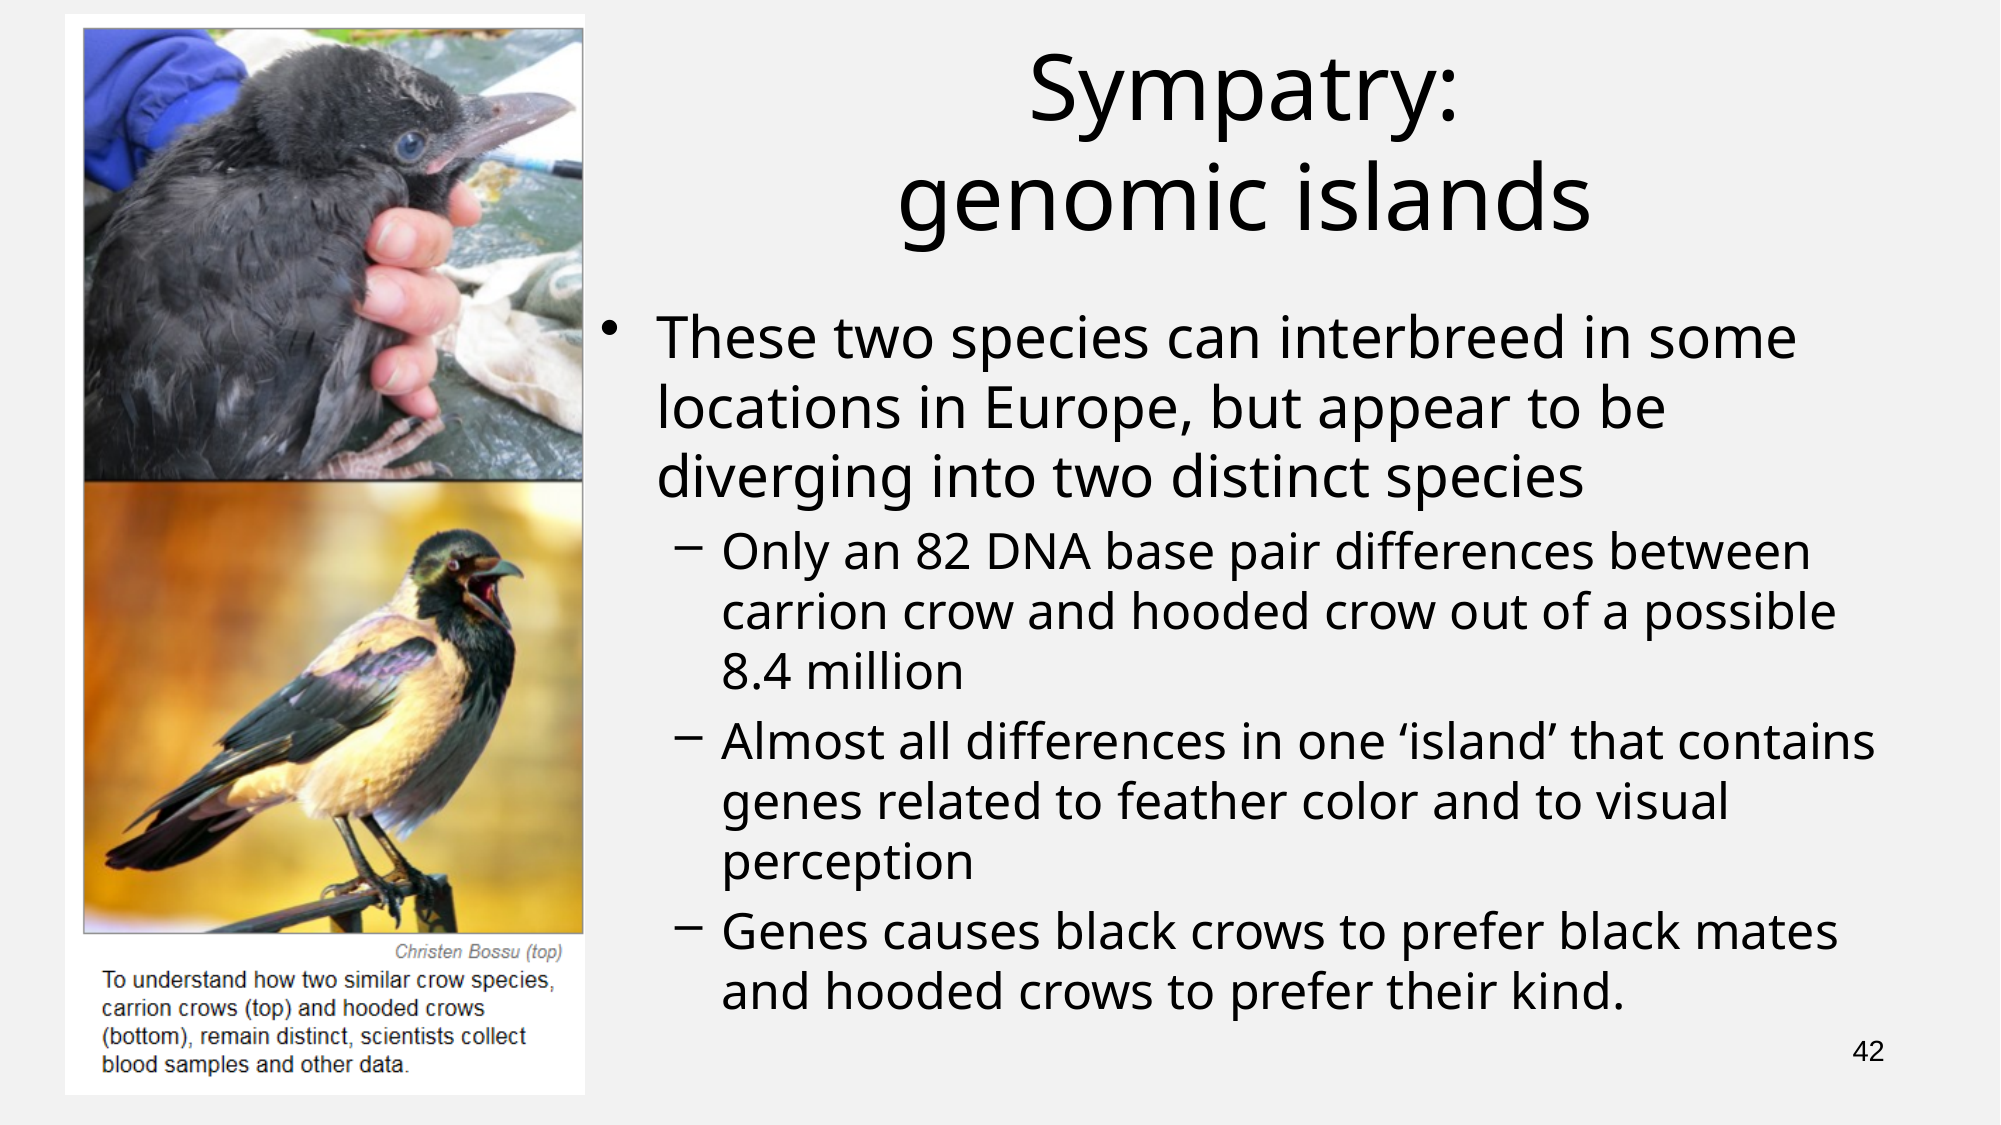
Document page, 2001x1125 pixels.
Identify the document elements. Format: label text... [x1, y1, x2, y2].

title Sympatry: genomic islands [815, 45, 1675, 233]
picture [64, 14, 586, 1095]
list These two species can interbreed in some locations in Europe, but appear to be diverging into two distinct species Only an 82 DNA base pair differences between carrion crow and hooded crow out of a possible 8.4 million Almost all differences in one ‘island’ that contains genes related to feather color and to visual perception Genes causes black crows to prefer black mates and hooded crows to prefer their kind. [584, 292, 1900, 1125]
